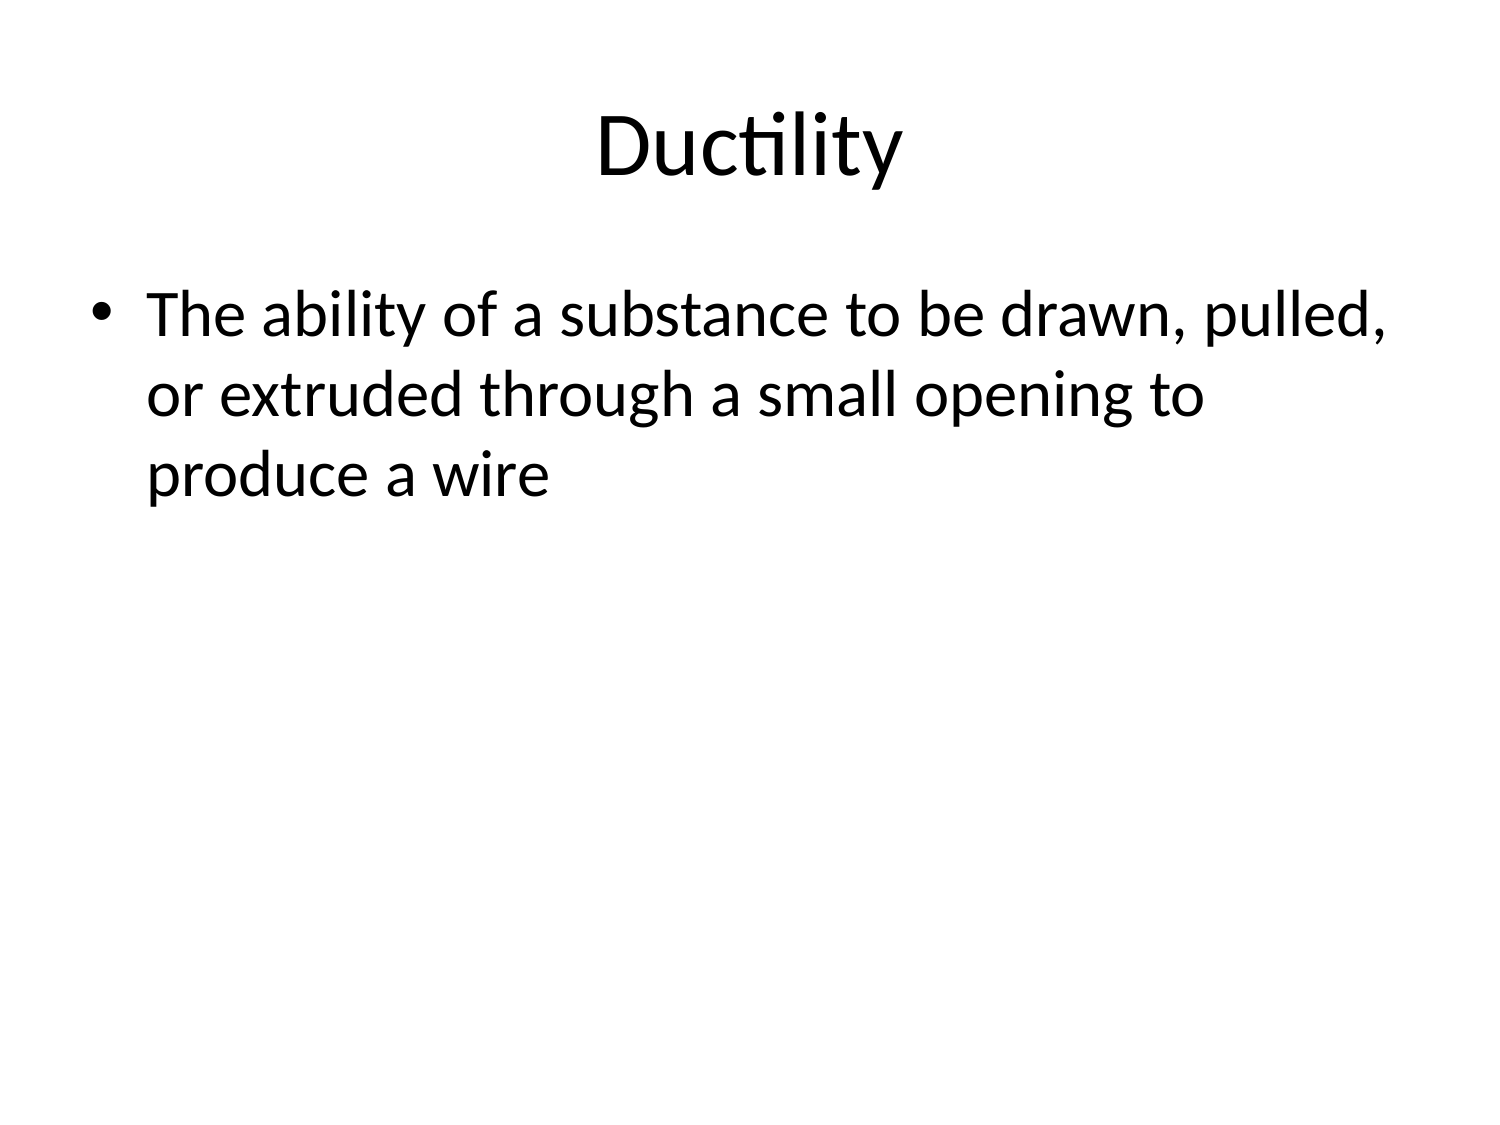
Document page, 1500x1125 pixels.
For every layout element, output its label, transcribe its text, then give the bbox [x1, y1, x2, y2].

title Ductility [75, 45, 1425, 233]
list The ability of a substance to be drawn, pulled, or extruded through a small opening to produce a wire [75, 262, 1425, 1005]
